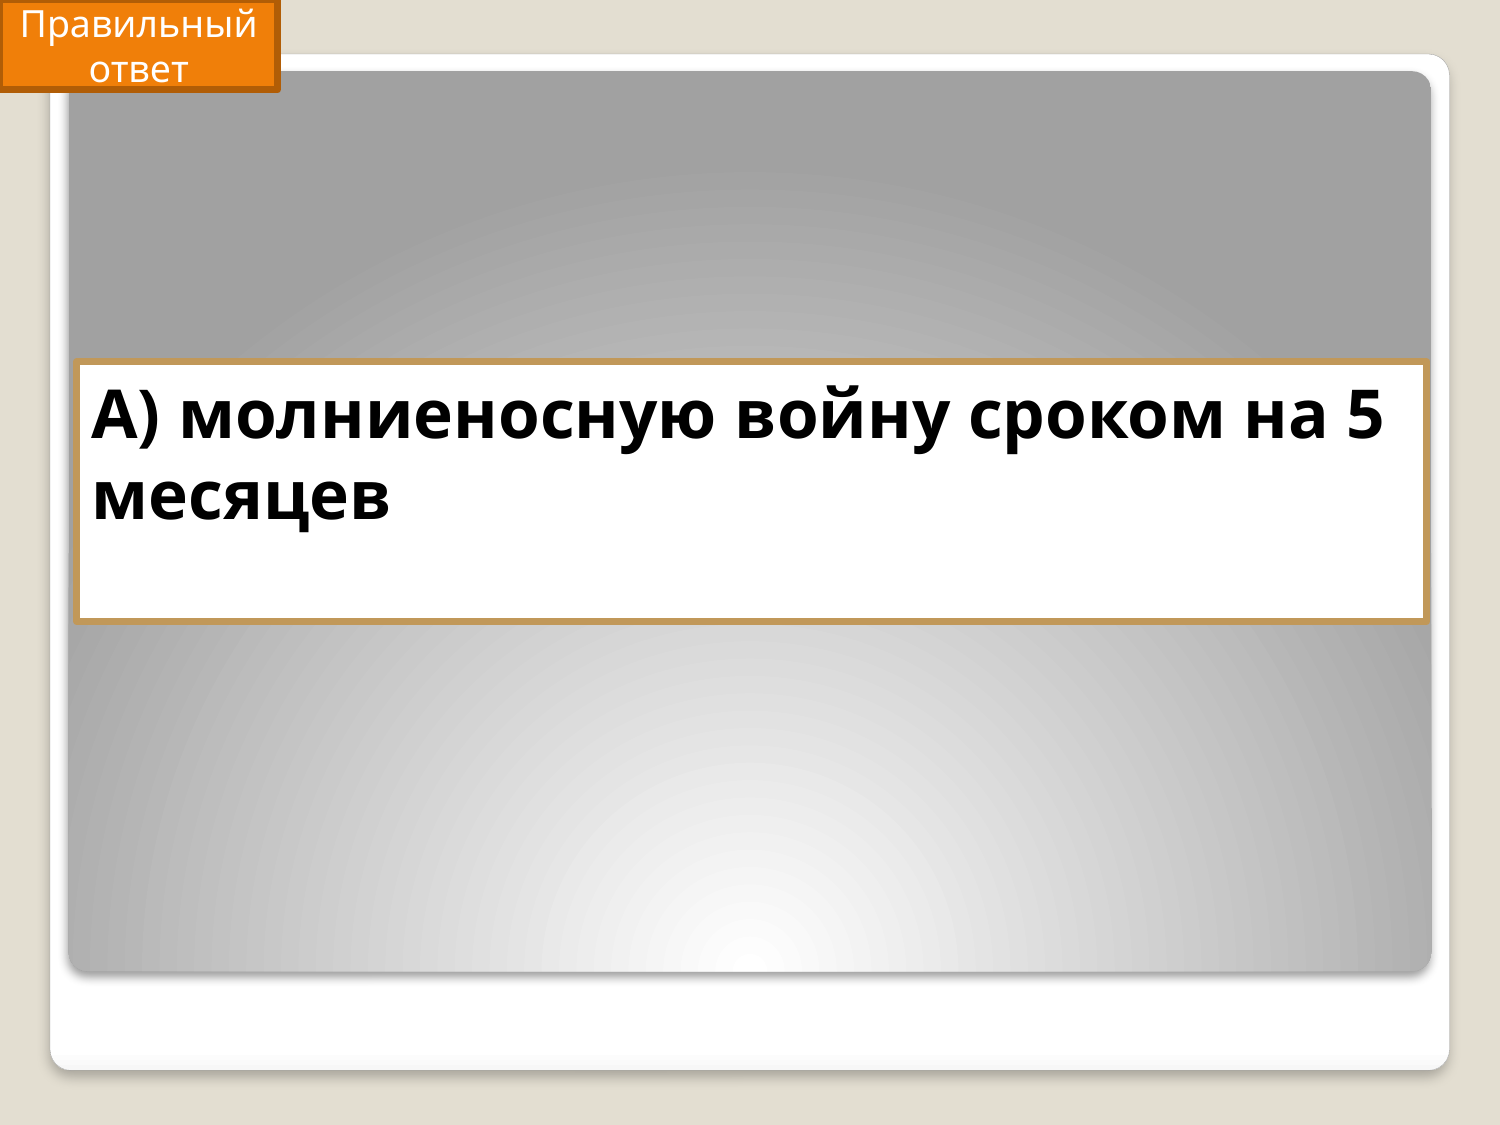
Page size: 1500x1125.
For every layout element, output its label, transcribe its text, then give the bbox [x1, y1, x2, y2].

text_box Правильный ответ [0, 0, 281, 93]
title А) молниеносную войну сроком на 5 месяцев [73, 358, 1430, 625]
